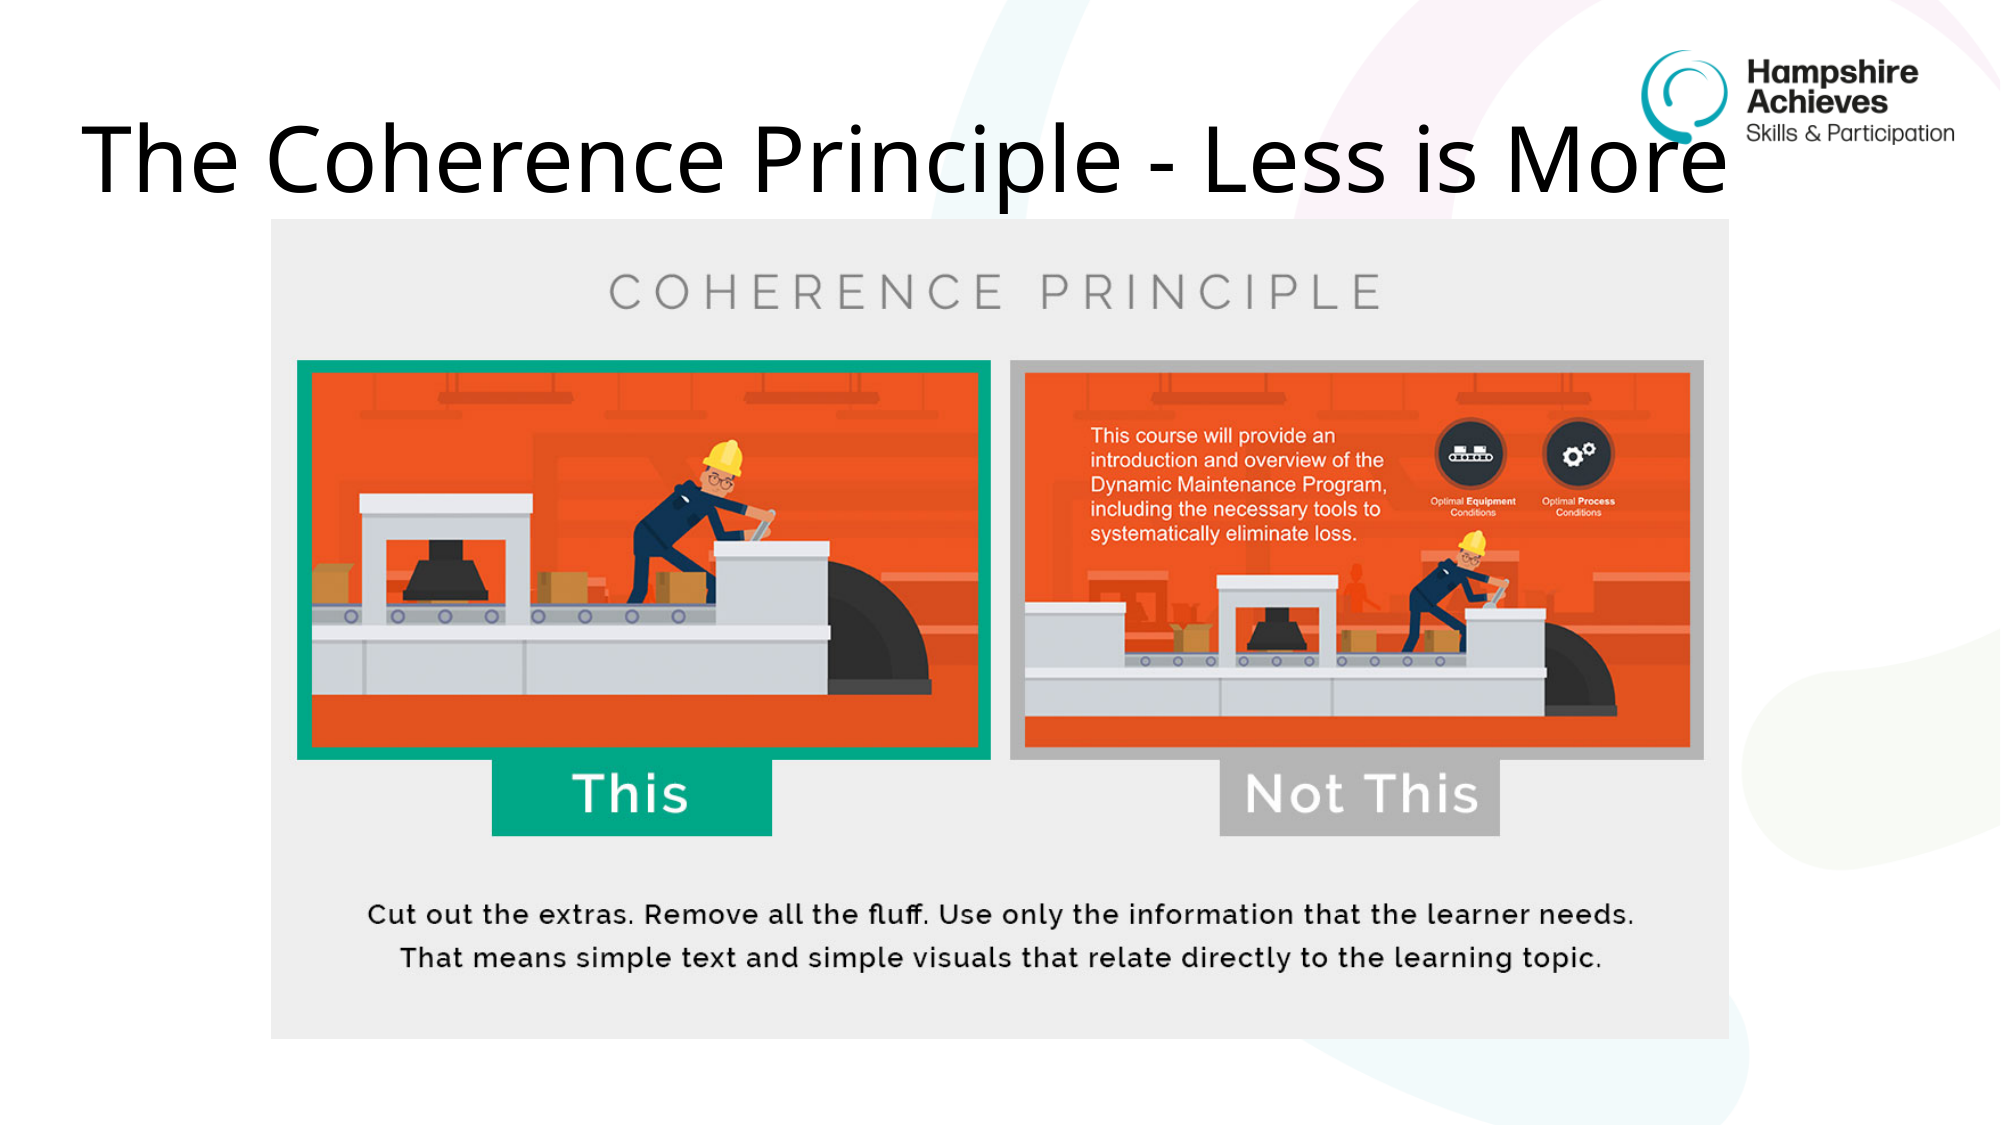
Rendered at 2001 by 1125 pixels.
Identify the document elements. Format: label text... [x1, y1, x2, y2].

title The Coherence Principle - Less is More [66, 54, 1792, 272]
picture [0, 0, 2001, 1125]
